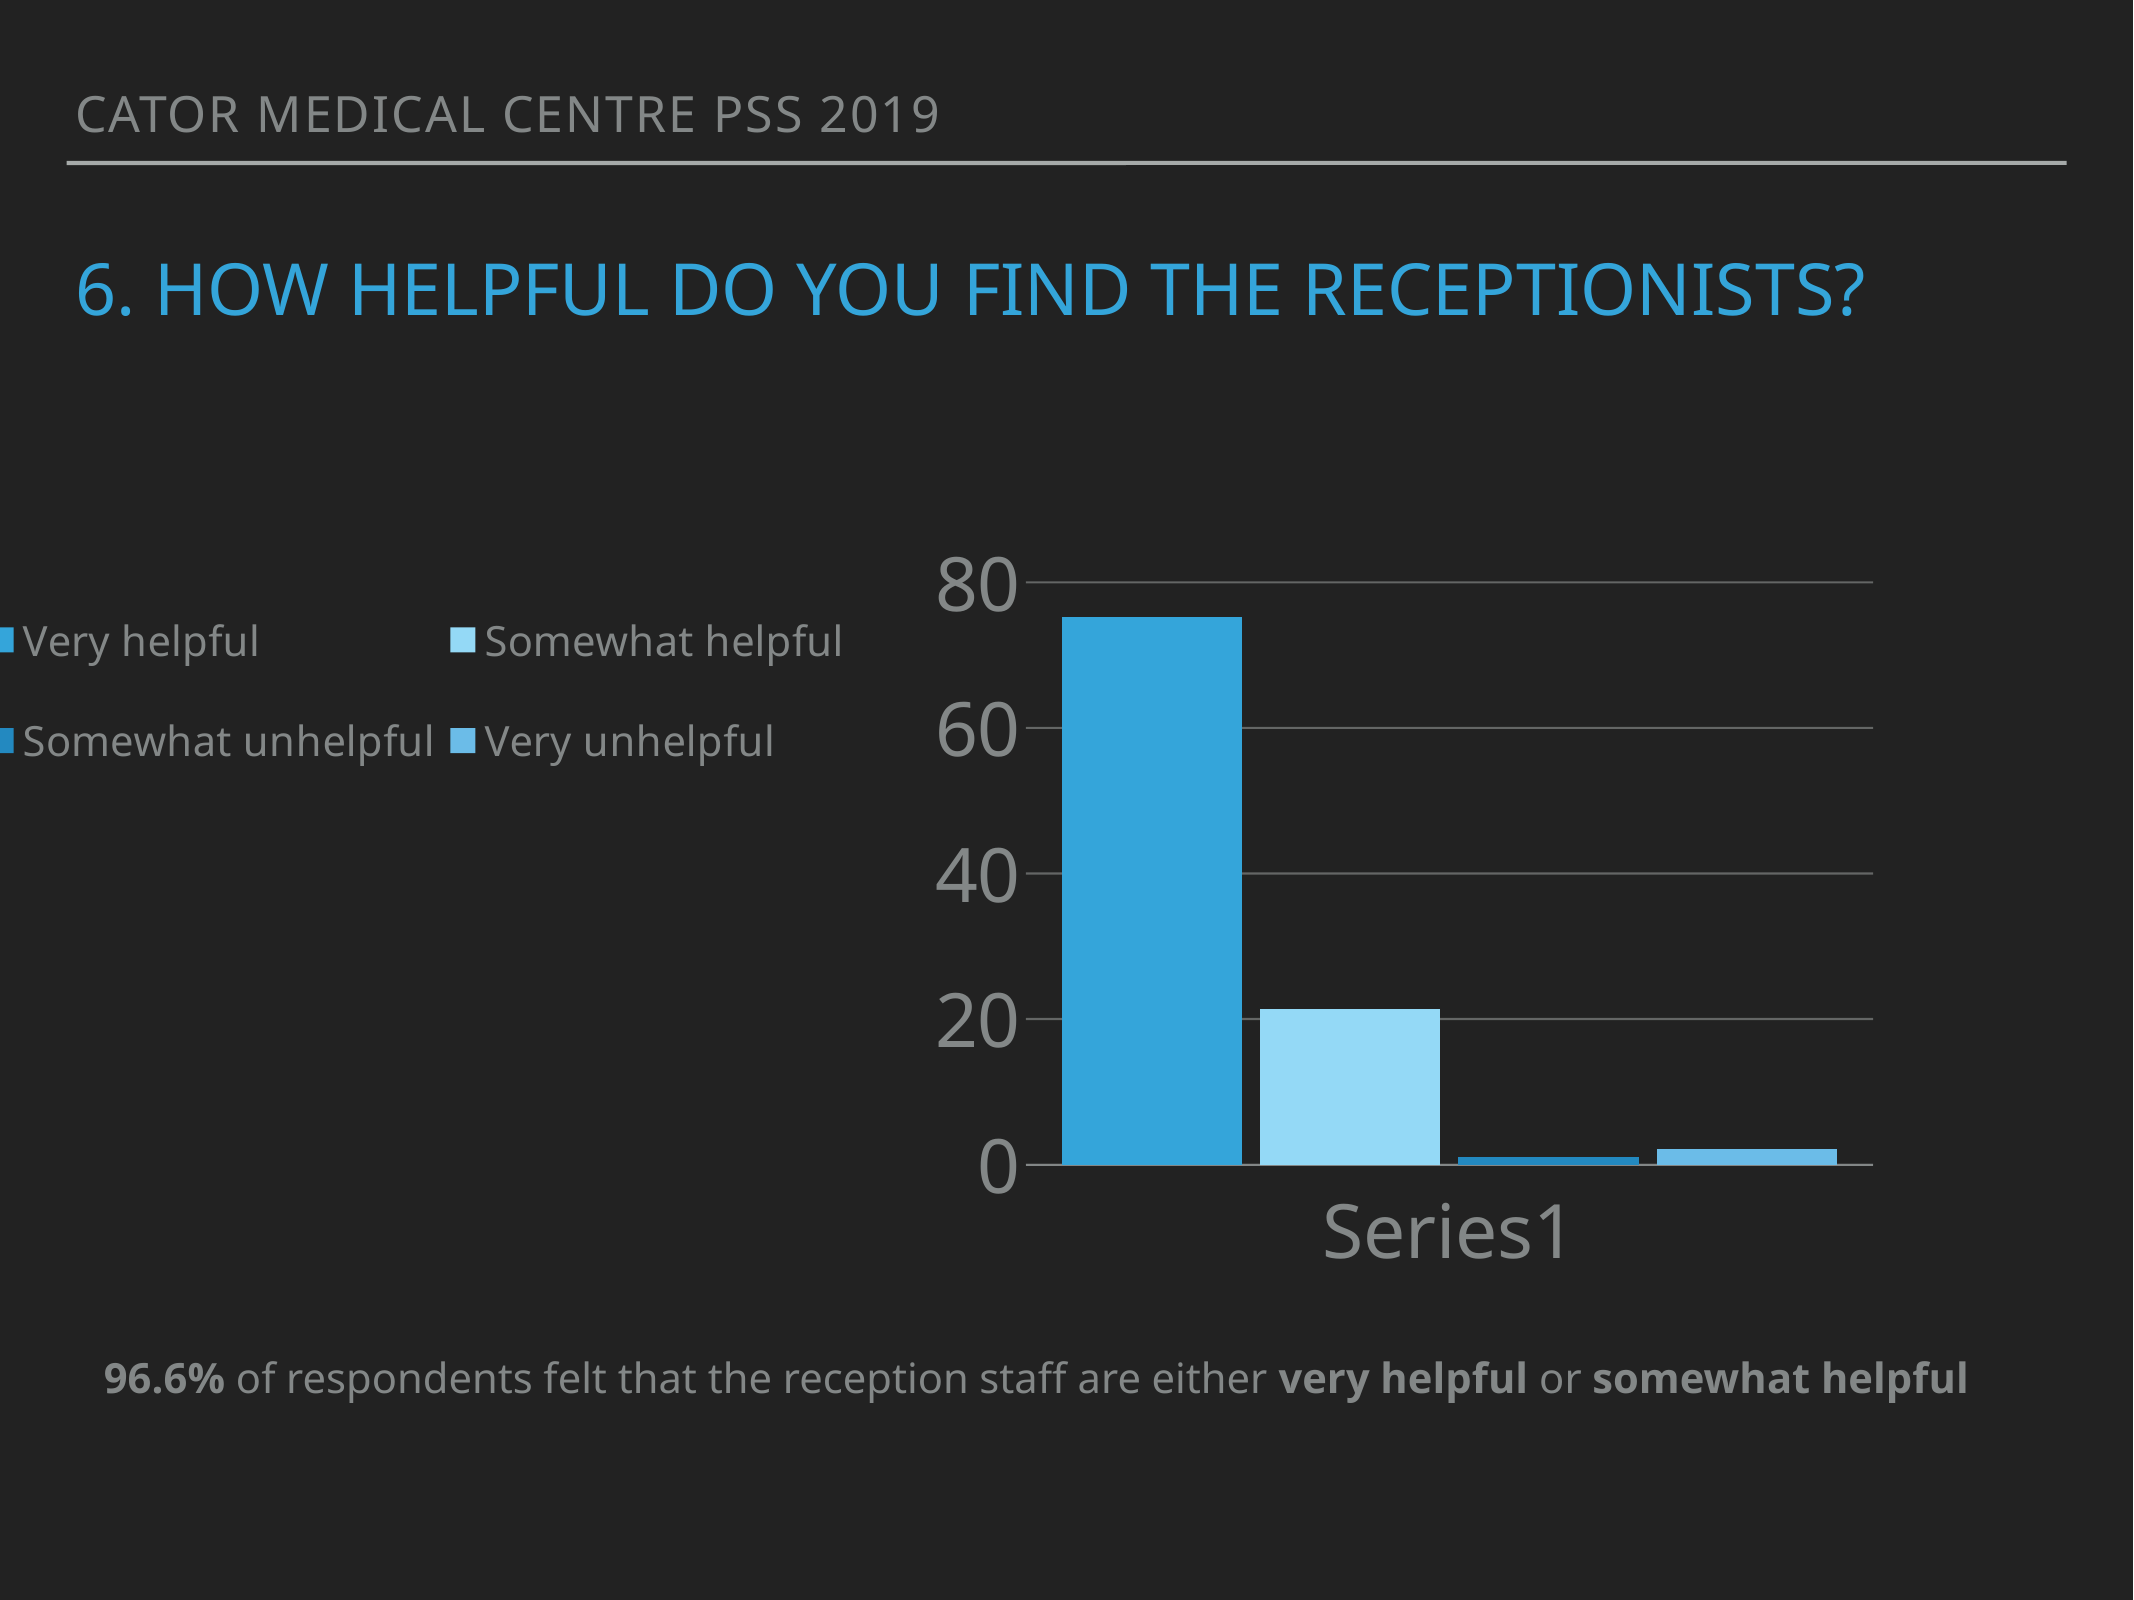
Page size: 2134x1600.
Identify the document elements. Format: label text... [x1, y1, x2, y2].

list Cator medical centre PSS 2019 [66, 74, 1901, 151]
chart [0, 507, 1883, 1284]
text_box 96.6% of respondents felt that the reception staff are either very helpful or somewhat helpful [95, 1343, 1992, 1410]
title 6. How helpful do you find the receptionists? [66, 251, 2068, 372]
